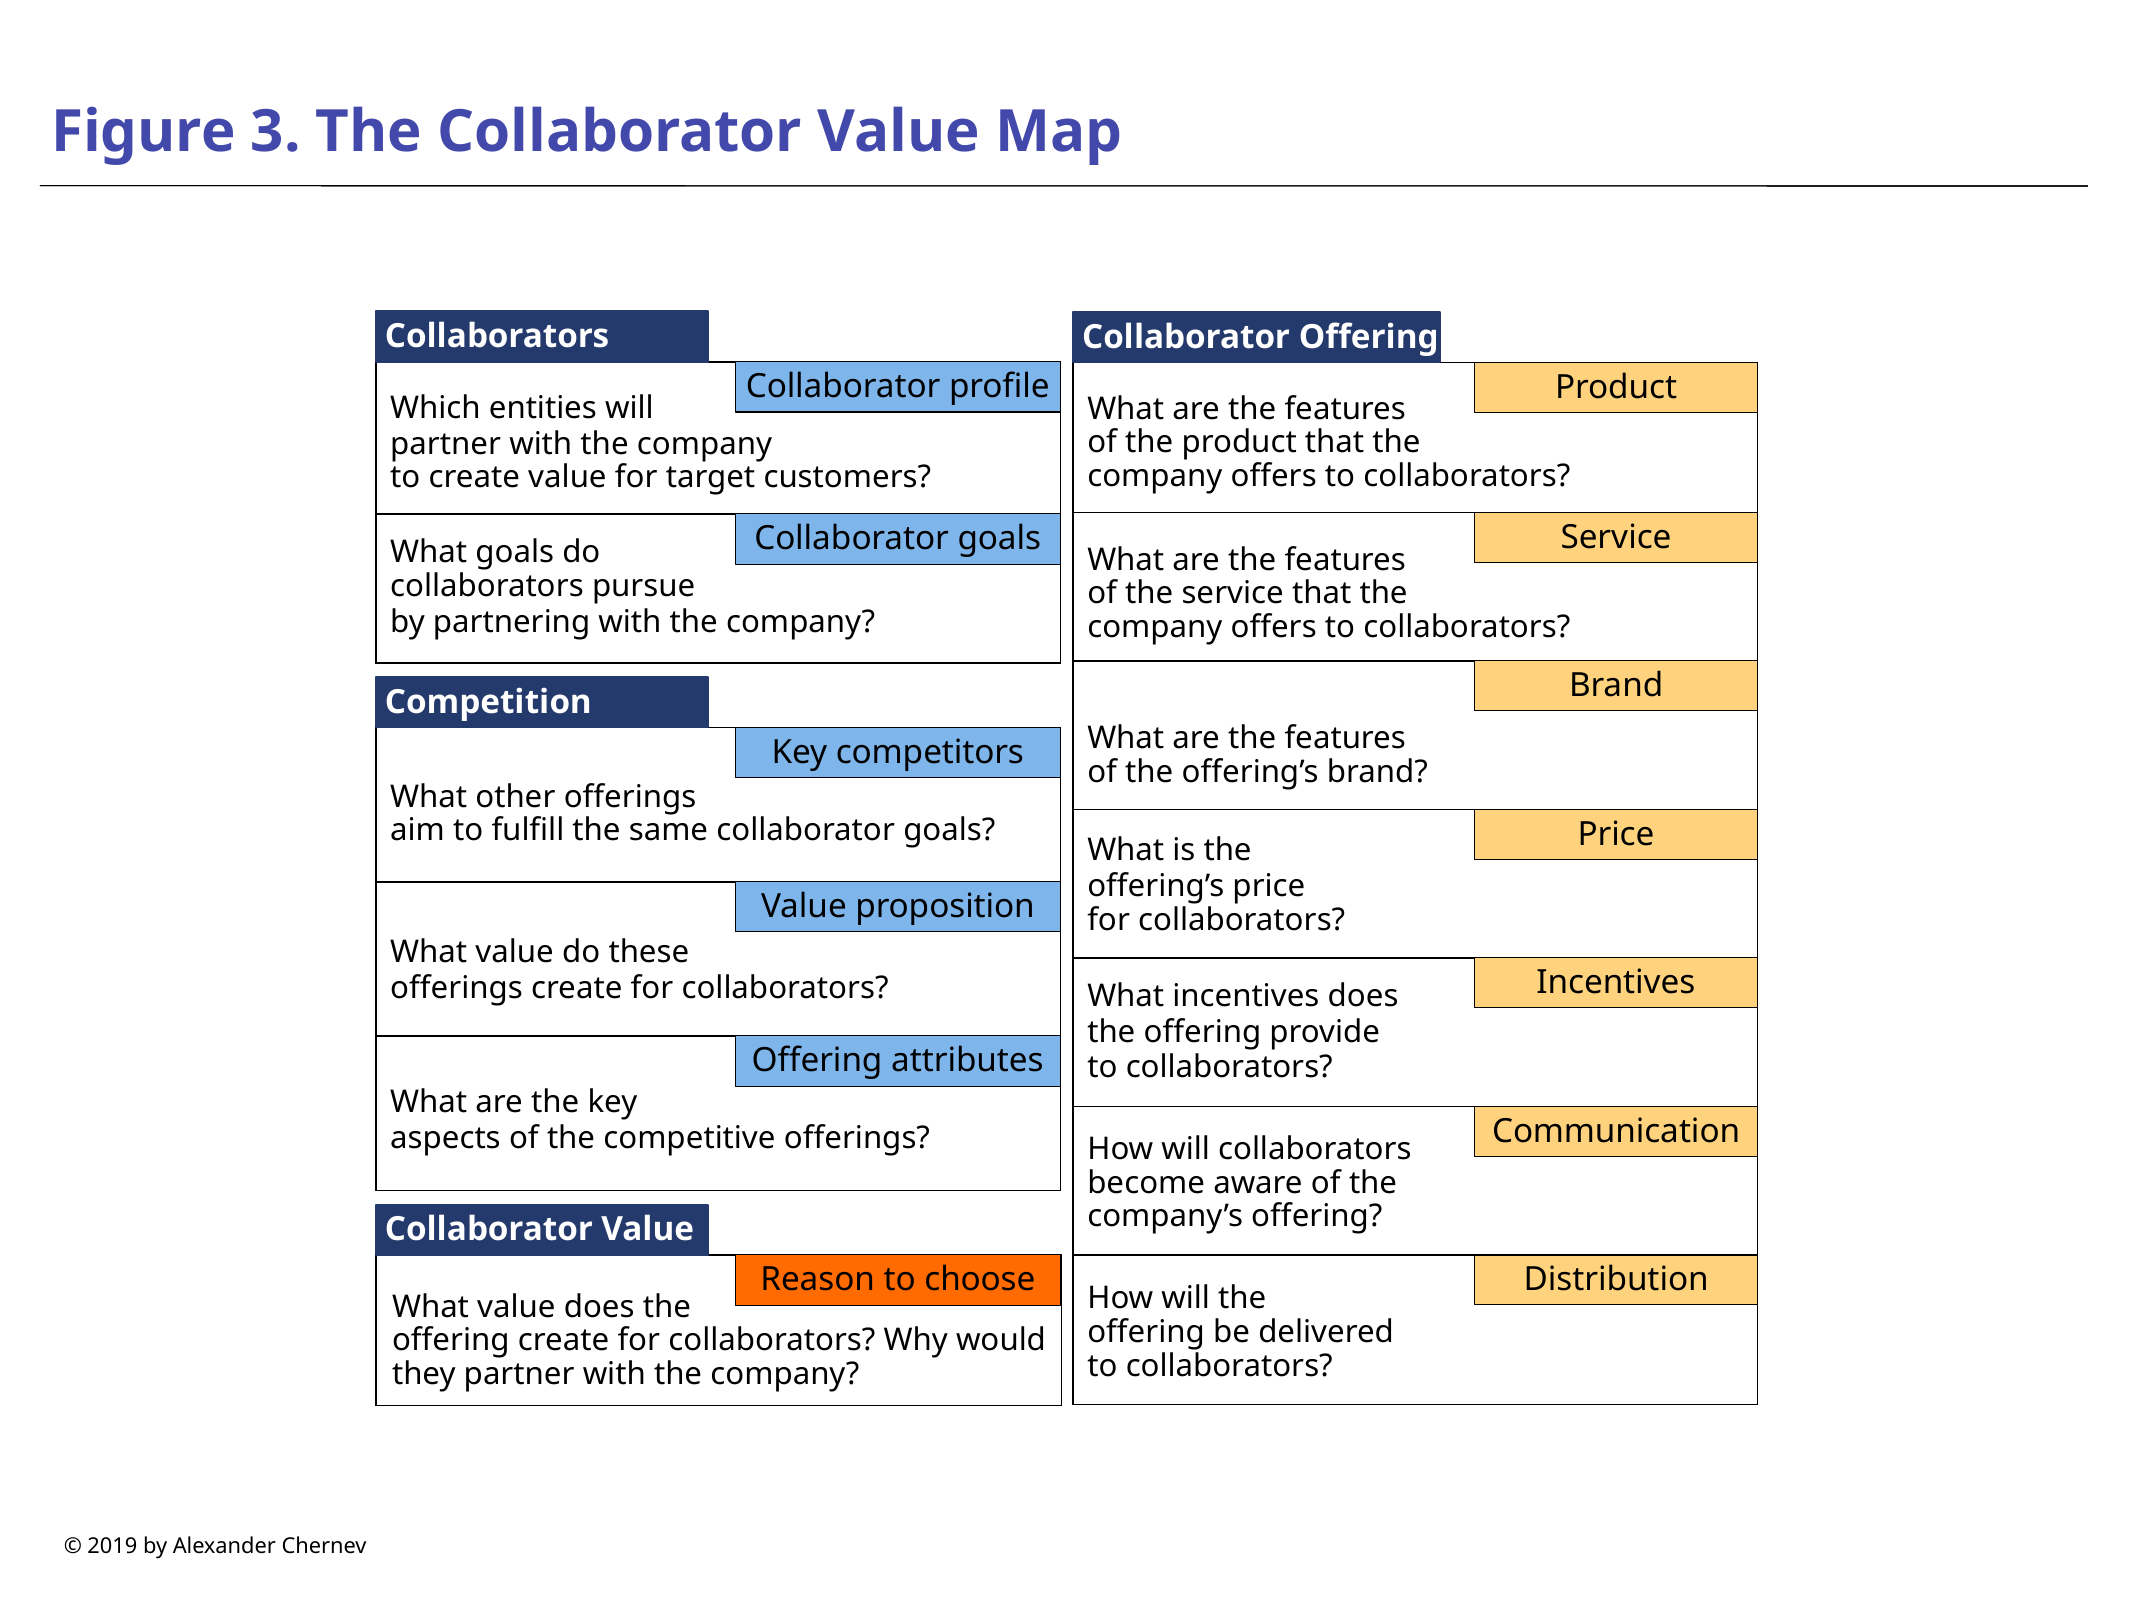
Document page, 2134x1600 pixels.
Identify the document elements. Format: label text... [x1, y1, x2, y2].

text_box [375, 311, 1759, 1415]
title Figure 3. The Collaborator Value Map [40, 0, 2089, 174]
